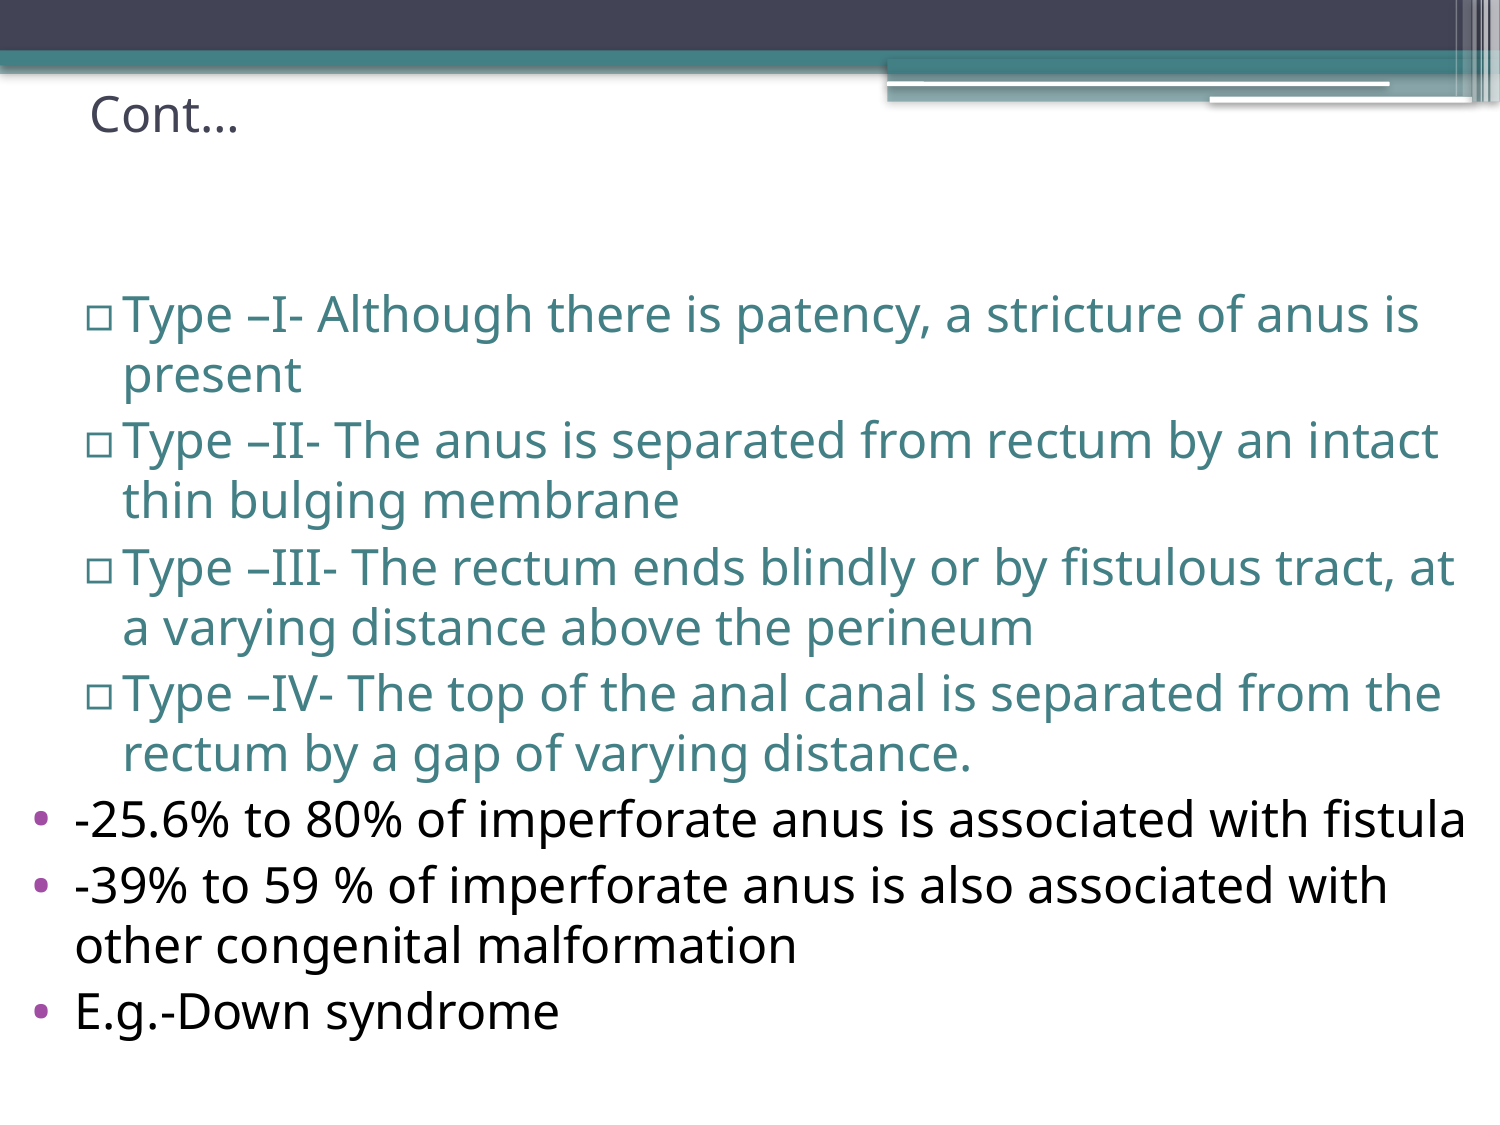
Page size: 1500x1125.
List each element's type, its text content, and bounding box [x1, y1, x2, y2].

list Type –I- Although there is patency, a stricture of anus is present Type –II- The anus is separated from rectum by an intact thin bulging membrane Type –III- The rectum ends blindly or by fistulous tract, at a varying distance above the perineum Type –IV- The top of the anal canal is separated from the rectum by a gap of varying distance. -25.6% to 80% of imperforate anus is associated with fistula -39% to 59 % of imperforate anus is also associated with other congenital malformation E.g.-Down syndrome [0, 275, 1500, 1125]
title Cont… [75, 0, 1425, 225]
